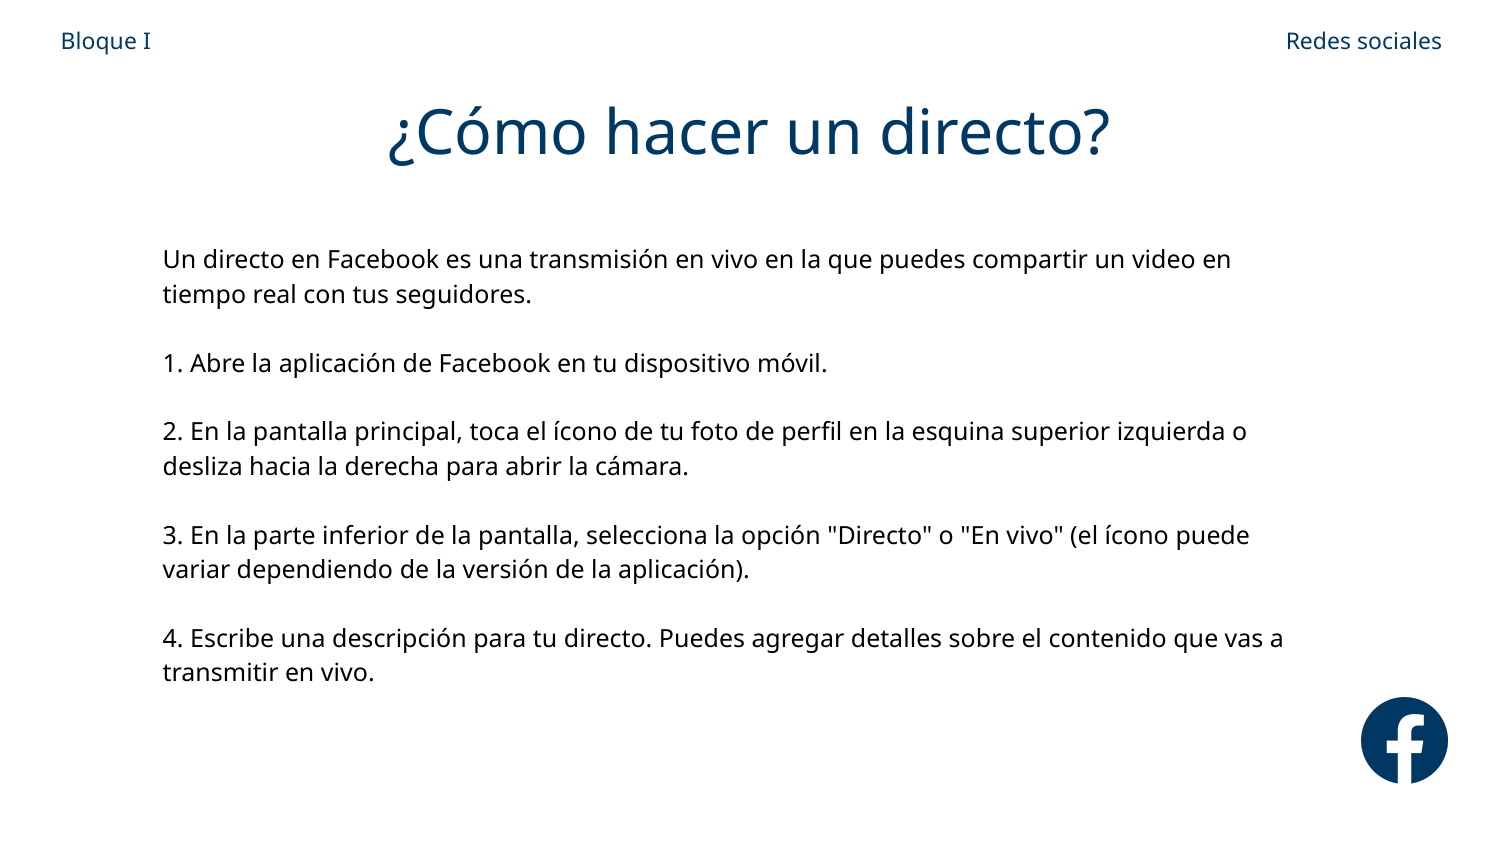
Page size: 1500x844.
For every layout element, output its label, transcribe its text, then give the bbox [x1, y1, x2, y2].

text_box Un directo en Facebook es una transmisión en vivo en la que puedes compartir un video en tiempo real con tus seguidores. 1. Abre la aplicación de Facebook en tu dispositivo móvil. 2. En la pantalla principal, toca el ícono de tu foto de perfil en la esquina superior izquierda o desliza hacia la derecha para abrir la cámara. 3. En la parte inferior de la pantalla, selecciona la opción "Directo" o "En vivo" (el ícono puede variar dependiendo de la versión de la aplicación). 4. Escribe una descripción para tu directo. Puedes agregar detalles sobre el contenido que vas a transmitir en vivo. [147, 224, 1322, 772]
picture [1355, 691, 1454, 790]
text_box ¿Cómo hacer un directo? [112, 77, 1388, 183]
text_box Redes sociales [1137, 12, 1458, 68]
text_box Bloque I [45, 12, 180, 68]
